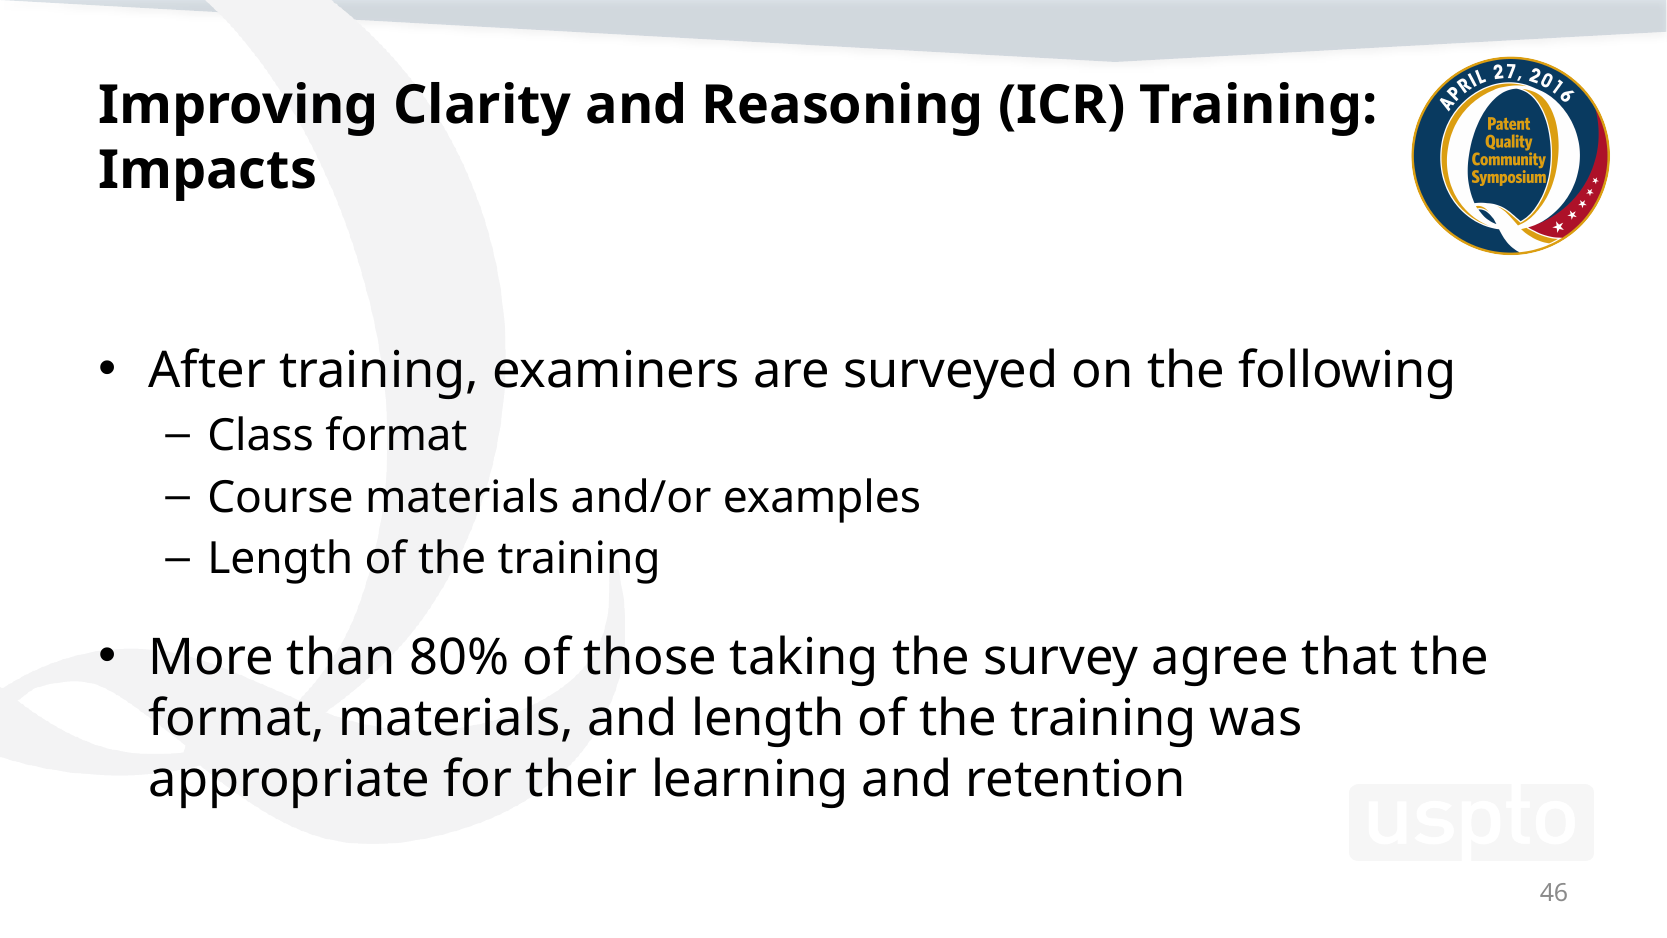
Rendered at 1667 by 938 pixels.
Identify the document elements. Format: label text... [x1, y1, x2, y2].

slide_number 46 [1194, 868, 1584, 919]
title Improving Clarity and Reasoning (ICR) Training: Impacts [83, 62, 1410, 207]
list After training, examiners are surveyed on the following Class format Course materials and/or examples Length of the training More than 80% of those taking the survey agree that the format, materials, and length of the training was appropriate for their learning and retention [83, 328, 1584, 815]
picture [0, 0, 625, 844]
picture [1386, 32, 1632, 278]
